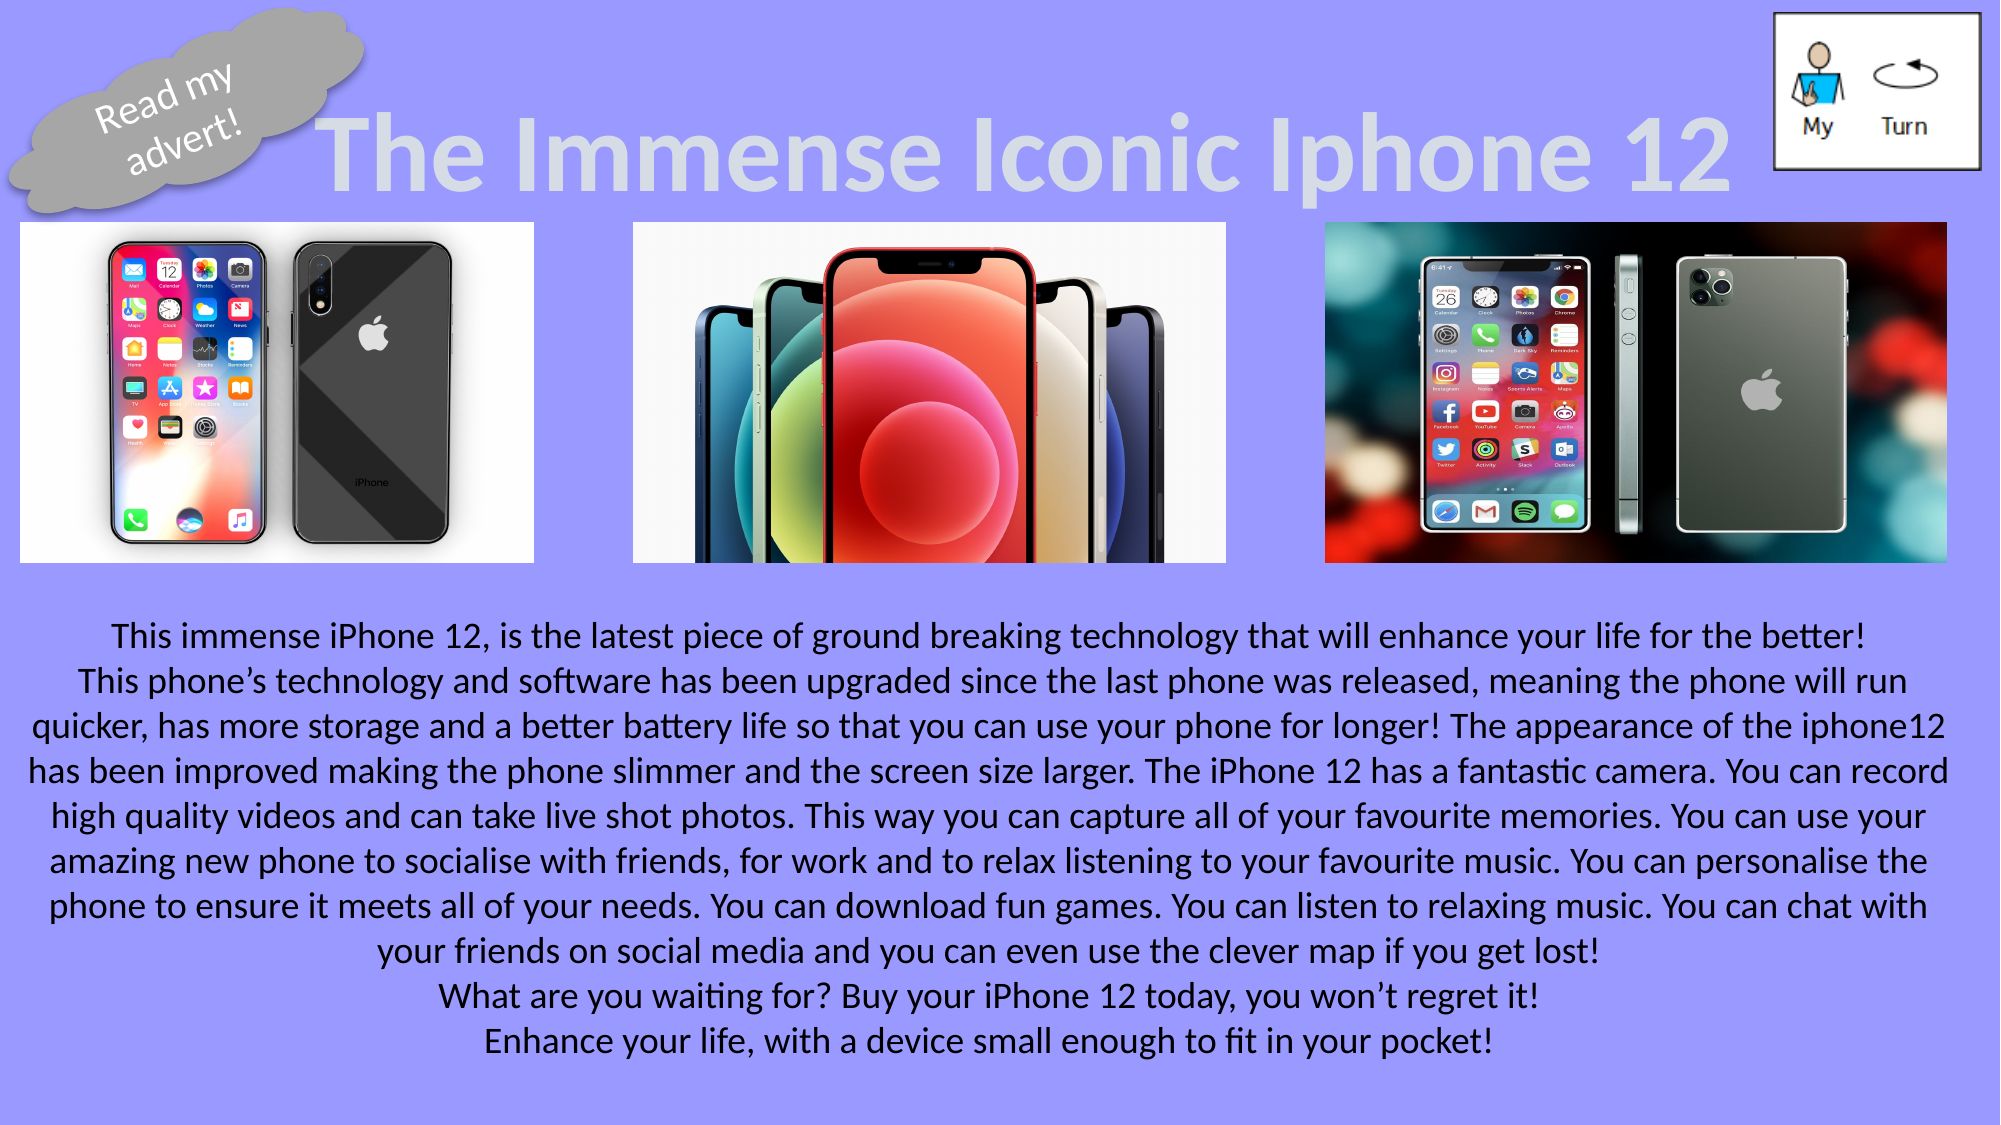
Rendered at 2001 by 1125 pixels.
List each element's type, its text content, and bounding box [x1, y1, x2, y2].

text_box Read my advert! [8, 7, 364, 214]
text_box This immense iPhone 12, is the latest piece of ground breaking technology that will enhance your life for the better! This phone’s technology and software has been upgraded since the last phone was released, meaning the phone will run quicker, has more storage and a better battery life so that you can use your phone for longer! The appearance of the iphone12 has been improved making the phone slimmer and the screen size larger. The iPhone 12 has a fantastic camera. You can record high quality videos and can take live shot photos. This way you can capture all of your favourite memories. You can use your amazing new phone to socialise with friends, for work and to relax listening to your favourite music. You can personalise the phone to ensure it meets all of your needs. You can download fun games. You can listen to relaxing music. You can chat with your friends on social media and you can even use the clever map if you get lost! What are you waiting for? Buy your iPhone 12 today, you won’t regret it! Enhance your life, with a device small enough to fit in your pocket! [0, 603, 1980, 1069]
picture [1325, 222, 1948, 563]
text_box The Immense Iconic Iphone 12 [299, 71, 1751, 221]
picture [20, 222, 534, 563]
picture [633, 222, 1226, 563]
picture [1773, 12, 1982, 171]
